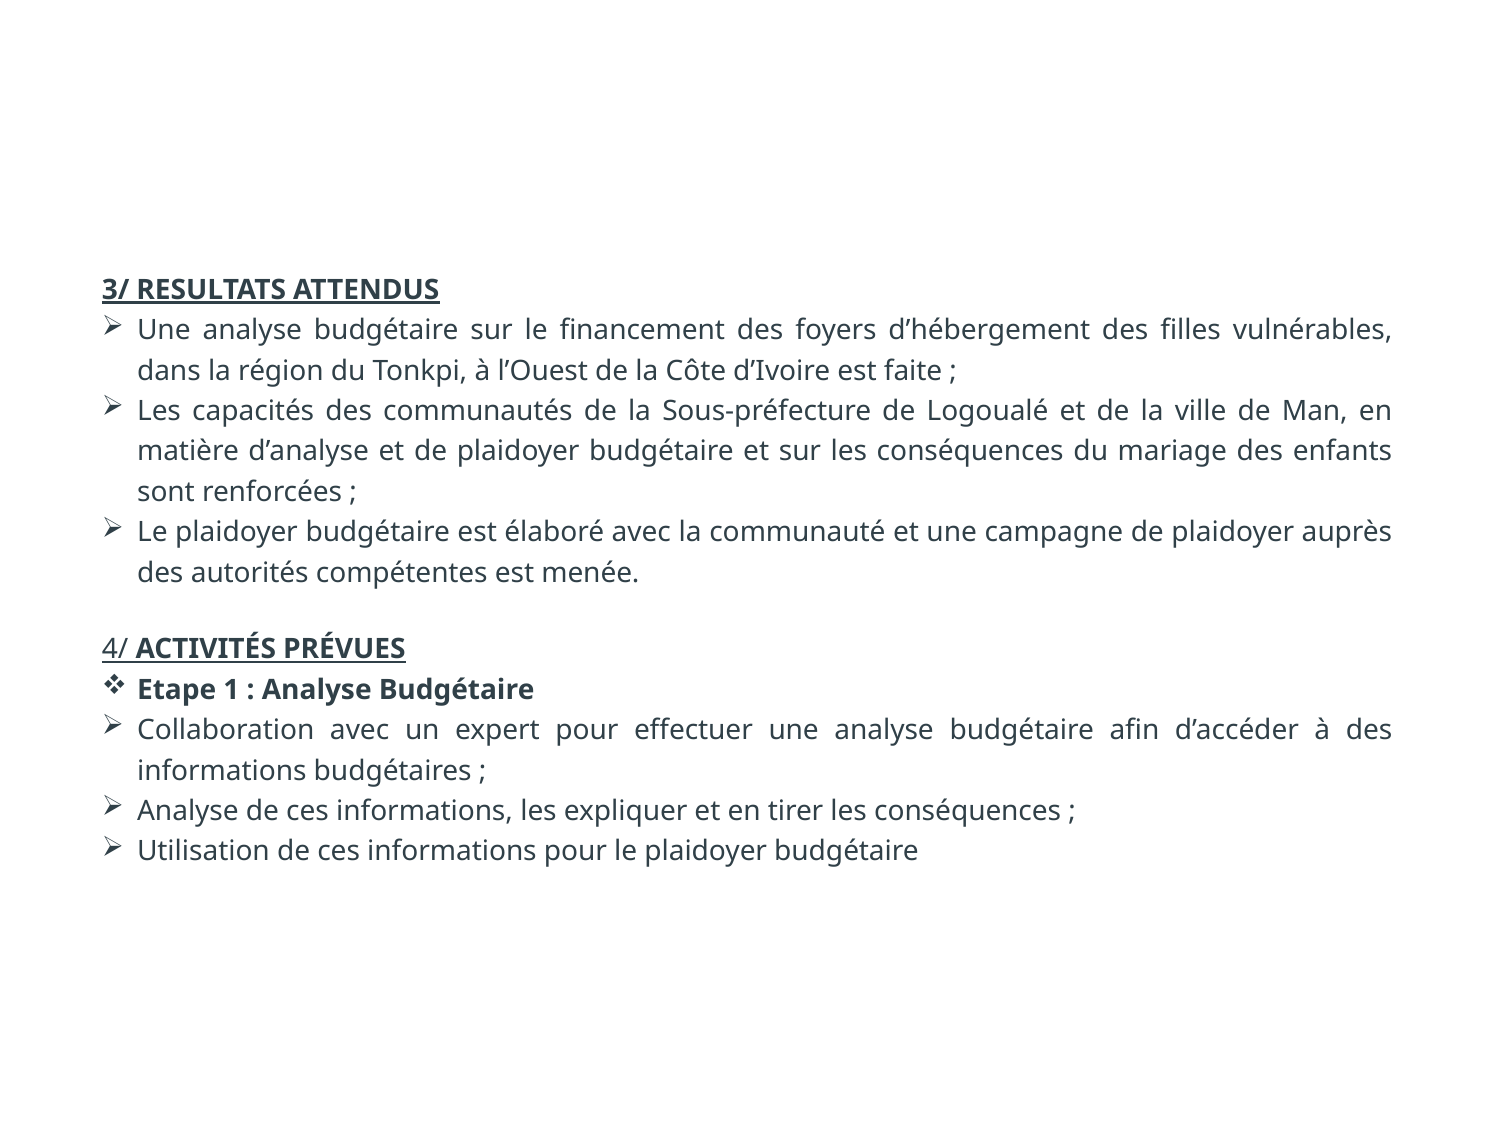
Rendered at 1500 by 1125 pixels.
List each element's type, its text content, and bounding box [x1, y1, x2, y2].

text_box 3/ RESULTATS ATTENDUS Une analyse budgétaire sur le financement des foyers d’hébergement des filles vulnérables, dans la région du Tonkpi, à l’Ouest de la Côte d’Ivoire est faite ; Les capacités des communautés de la Sous-préfecture de Logoualé et de la ville de Man, en matière d’analyse et de plaidoyer budgétaire et sur les conséquences du mariage des enfants sont renforcées ; Le plaidoyer budgétaire est élaboré avec la communauté et une campagne de plaidoyer auprès des autorités compétentes est menée. 4/ ACTIVITÉS PRÉVUES Etape 1 : Analyse Budgétaire Collaboration avec un expert pour effectuer une analyse budgétaire afin d’accéder à des informations budgétaires ; Analyse de ces informations, les expliquer et en tirer les conséquences ; Utilisation de ces informations pour le plaidoyer budgétaire [87, 256, 1409, 932]
